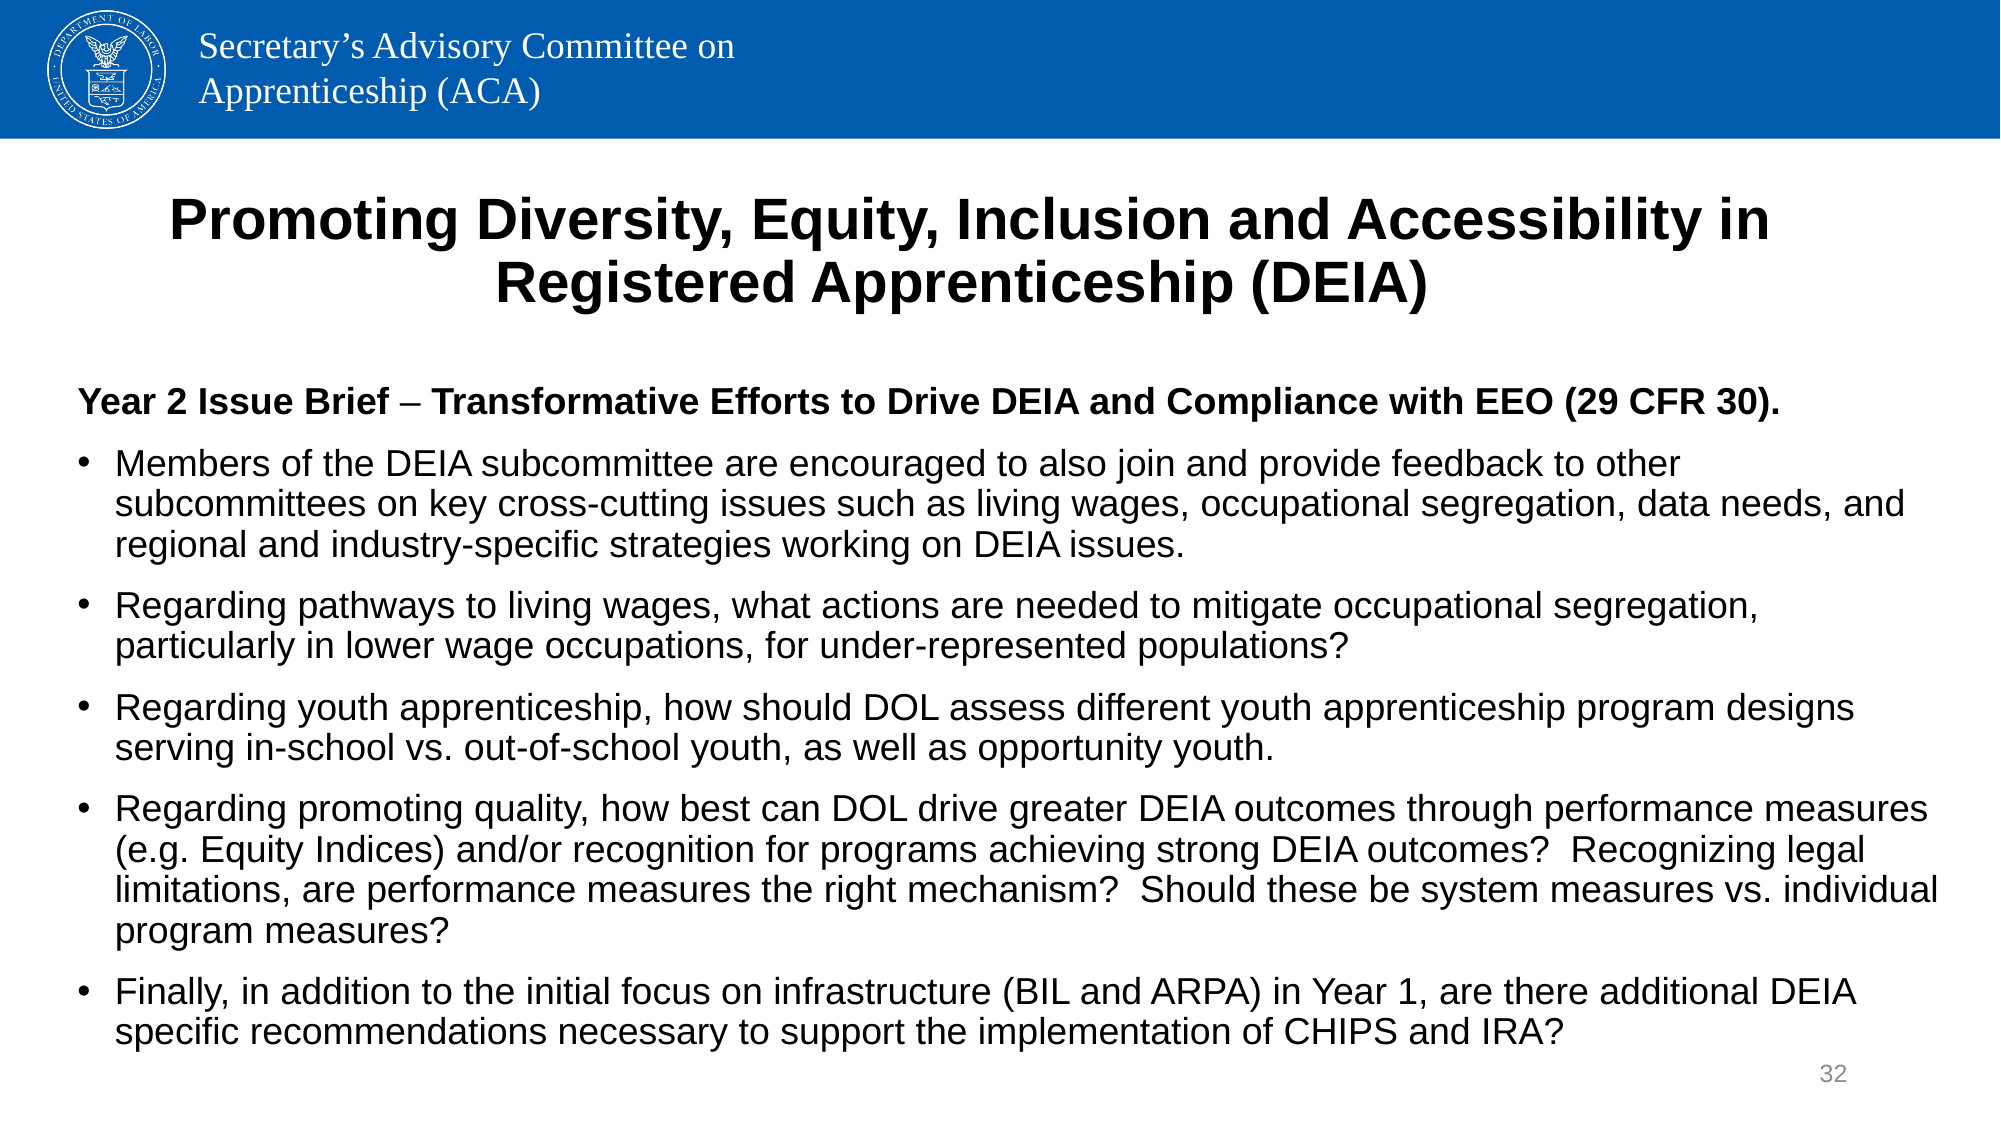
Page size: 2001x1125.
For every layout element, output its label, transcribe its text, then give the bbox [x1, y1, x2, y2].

title Promoting Diversity, Equity, Inclusion and Accessibility in Registered Apprenticeship (DEIA) [79, 158, 1863, 345]
list Year 2 Issue Brief – Transformative Efforts to Drive DEIA and Compliance with EEO (29 CFR 30). Members of the DEIA subcommittee are encouraged to also join and provide feedback to other subcommittees on key cross-cutting issues such as living wages, occupational segregation, data needs, and regional and industry-specific strategies working on DEIA issues. Regarding pathways to living wages, what actions are needed to mitigate occupational segregation, particularly in lower wage occupations, for under-represented populations? Regarding youth apprenticeship, how should DOL assess different youth apprenticeship program designs serving in-school vs. out-of-school youth, as well as opportunity youth. Regarding promoting quality, how best can DOL drive greater DEIA outcomes through performance measures (e.g. Equity Indices) and/or recognition for programs achieving strong DEIA outcomes? Recognizing legal limitations, are performance measures the right mechanism? Should these be system measures vs. individual program measures? Finally, in addition to the initial focus on infrastructure (BIL and ARPA) in Year 1, are there additional DEIA specific recommendations necessary to support the implementation of CHIPS and IRA? [62, 375, 1959, 1103]
slide_number 32 [1412, 1042, 1863, 1103]
picture [47, 10, 166, 129]
